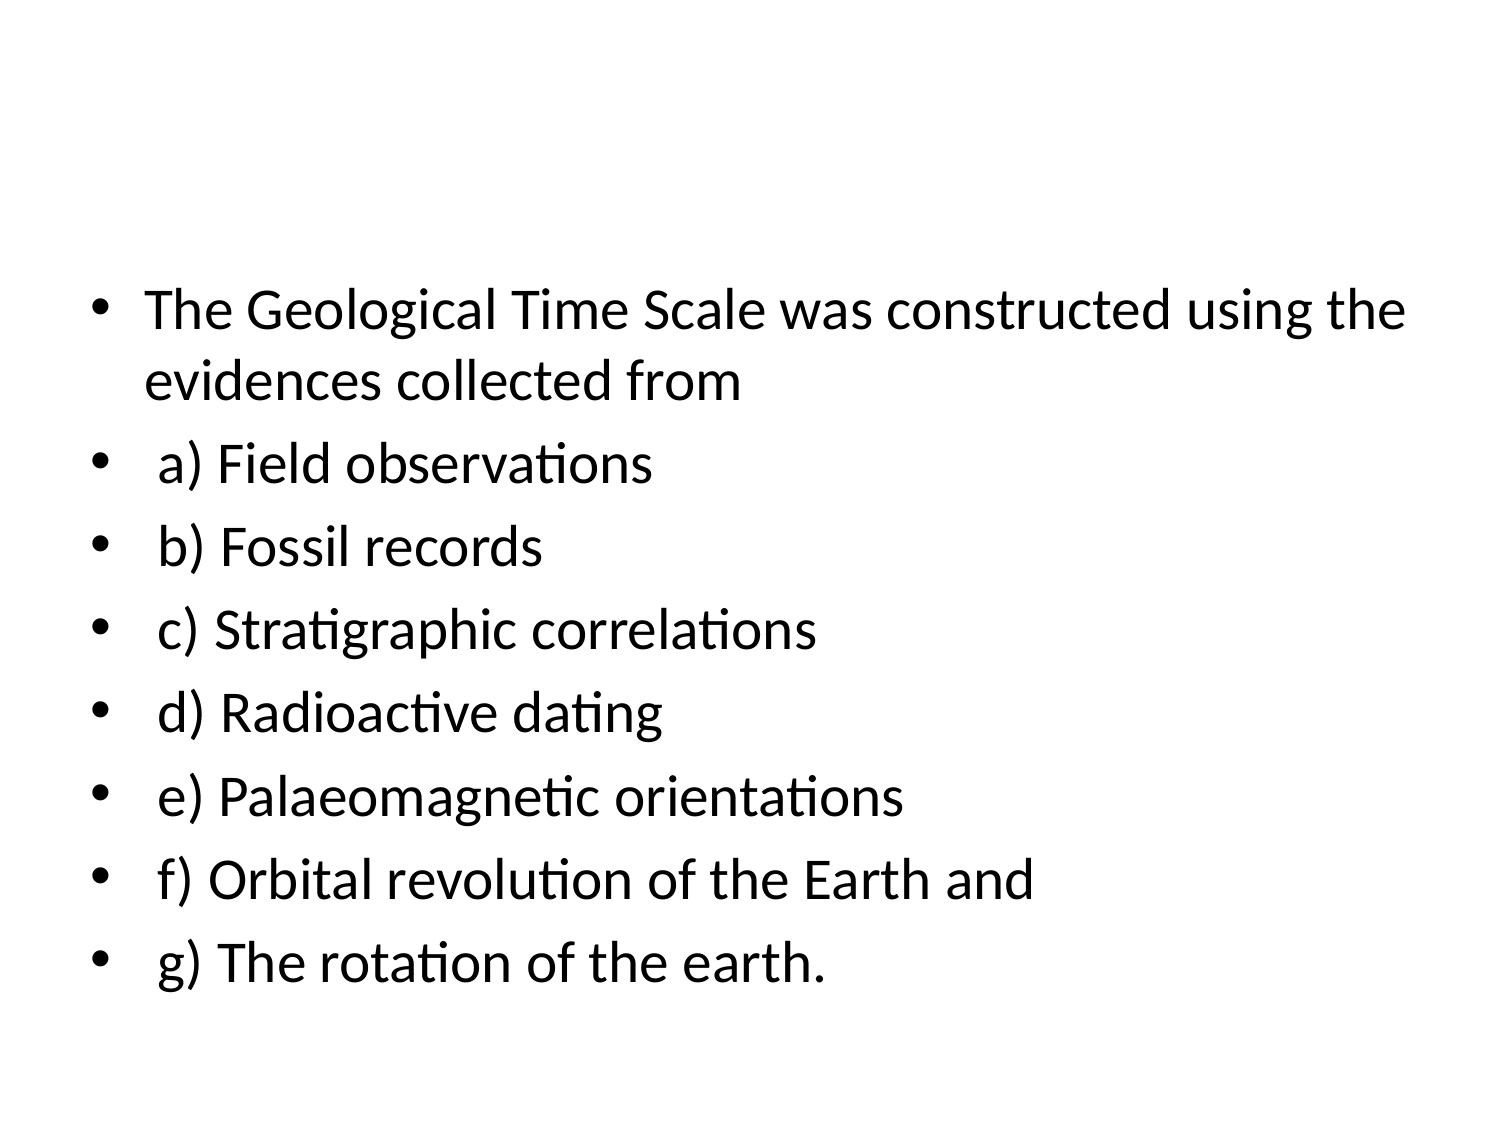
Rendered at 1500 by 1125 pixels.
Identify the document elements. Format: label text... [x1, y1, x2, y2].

list The Geological Time Scale was constructed using the evidences collected from a) Field observations b) Fossil records c) Stratigraphic correlations d) Radioactive dating e) Palaeomagnetic orientations f) Orbital revolution of the Earth and g) The rotation of the earth. [75, 262, 1425, 1005]
